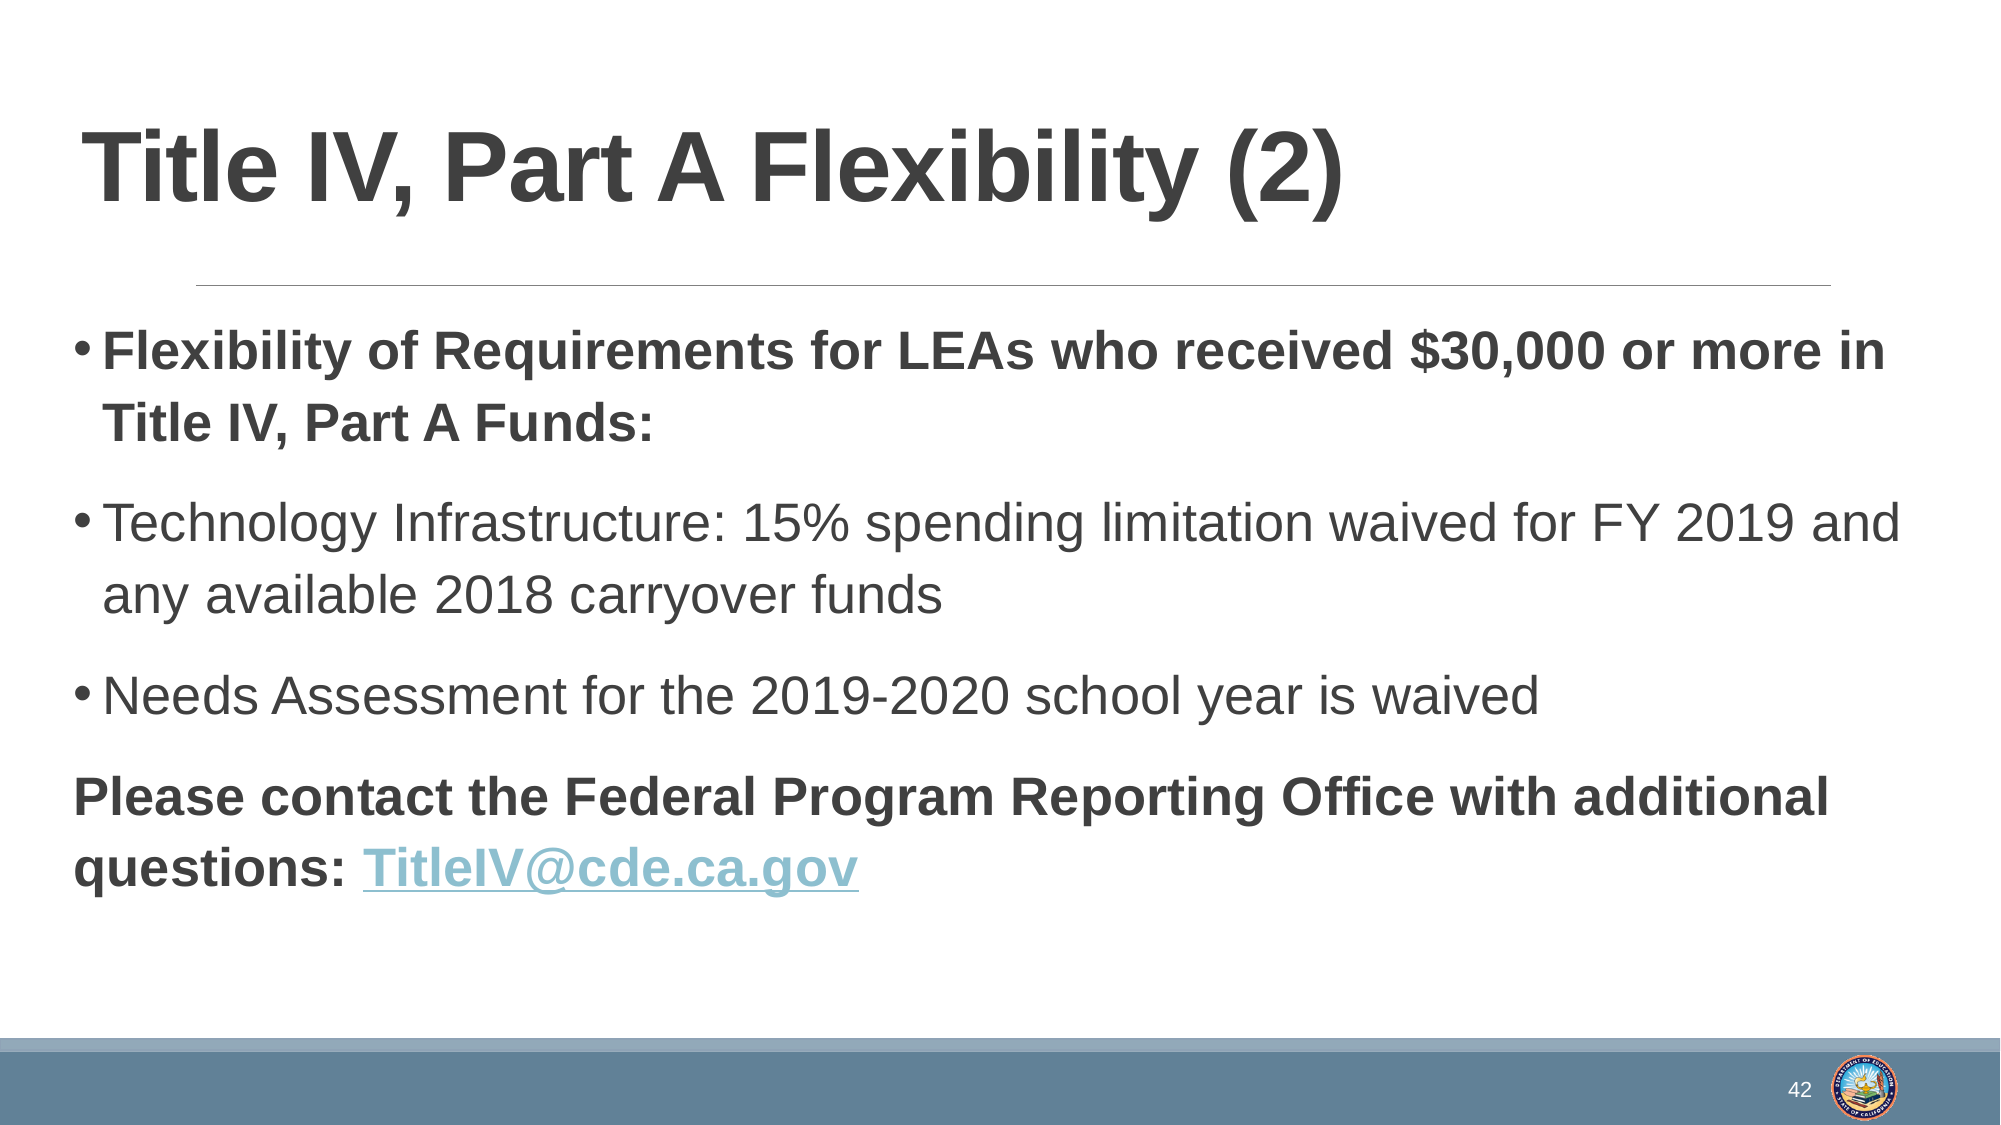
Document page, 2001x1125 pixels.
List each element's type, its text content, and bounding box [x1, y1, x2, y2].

title Title IV, Part A Flexibility (2) [66, 84, 1827, 230]
picture [1831, 1055, 1899, 1122]
slide_number 42 [1611, 1059, 1827, 1119]
list Flexibility of Requirements for LEAs who received $30,000 or more in Title IV, Part A Funds: Technology Infrastructure: 15% spending limitation waived for FY 2019 and any available 2018 carryover funds Needs Assessment for the 2019-2020 school year is waived Please contact the Federal Program Reporting Office with additional questions: TitleIV@cde.ca.gov [66, 301, 1962, 1041]
